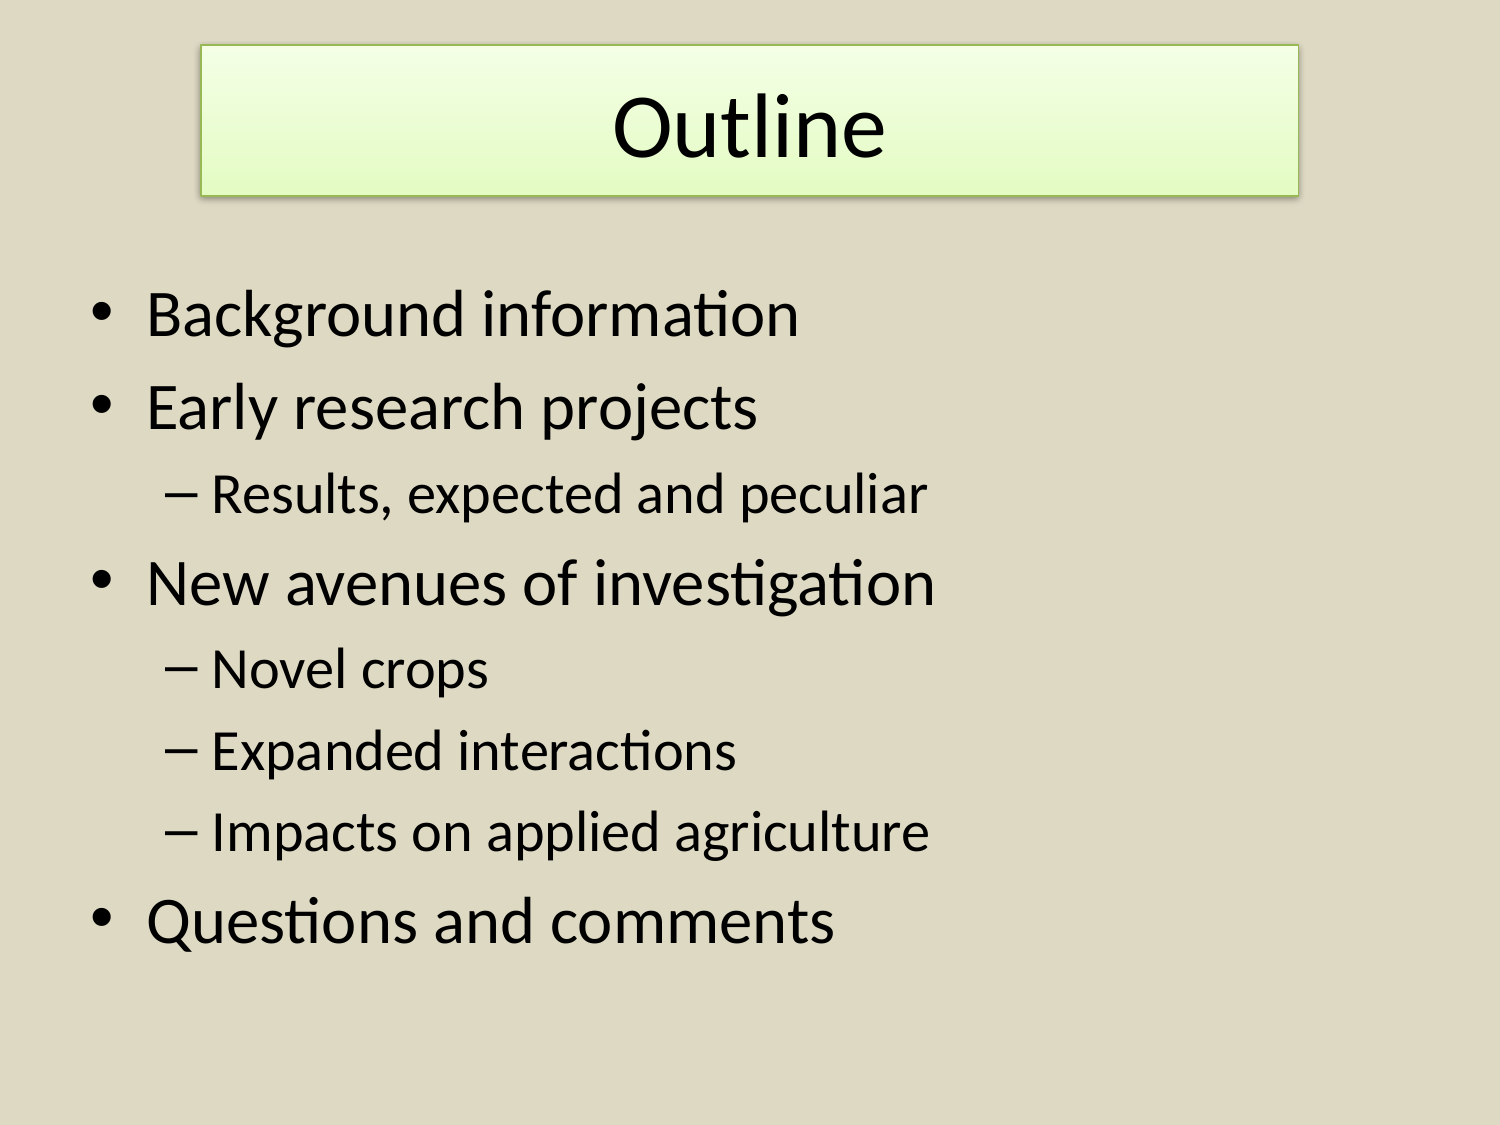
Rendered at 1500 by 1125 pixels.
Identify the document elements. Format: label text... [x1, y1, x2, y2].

list Background information Early research projects Results, expected and peculiar New avenues of investigation Novel crops Expanded interactions Impacts on applied agriculture Questions and comments [75, 262, 1425, 1005]
title Outline [200, 44, 1299, 197]
